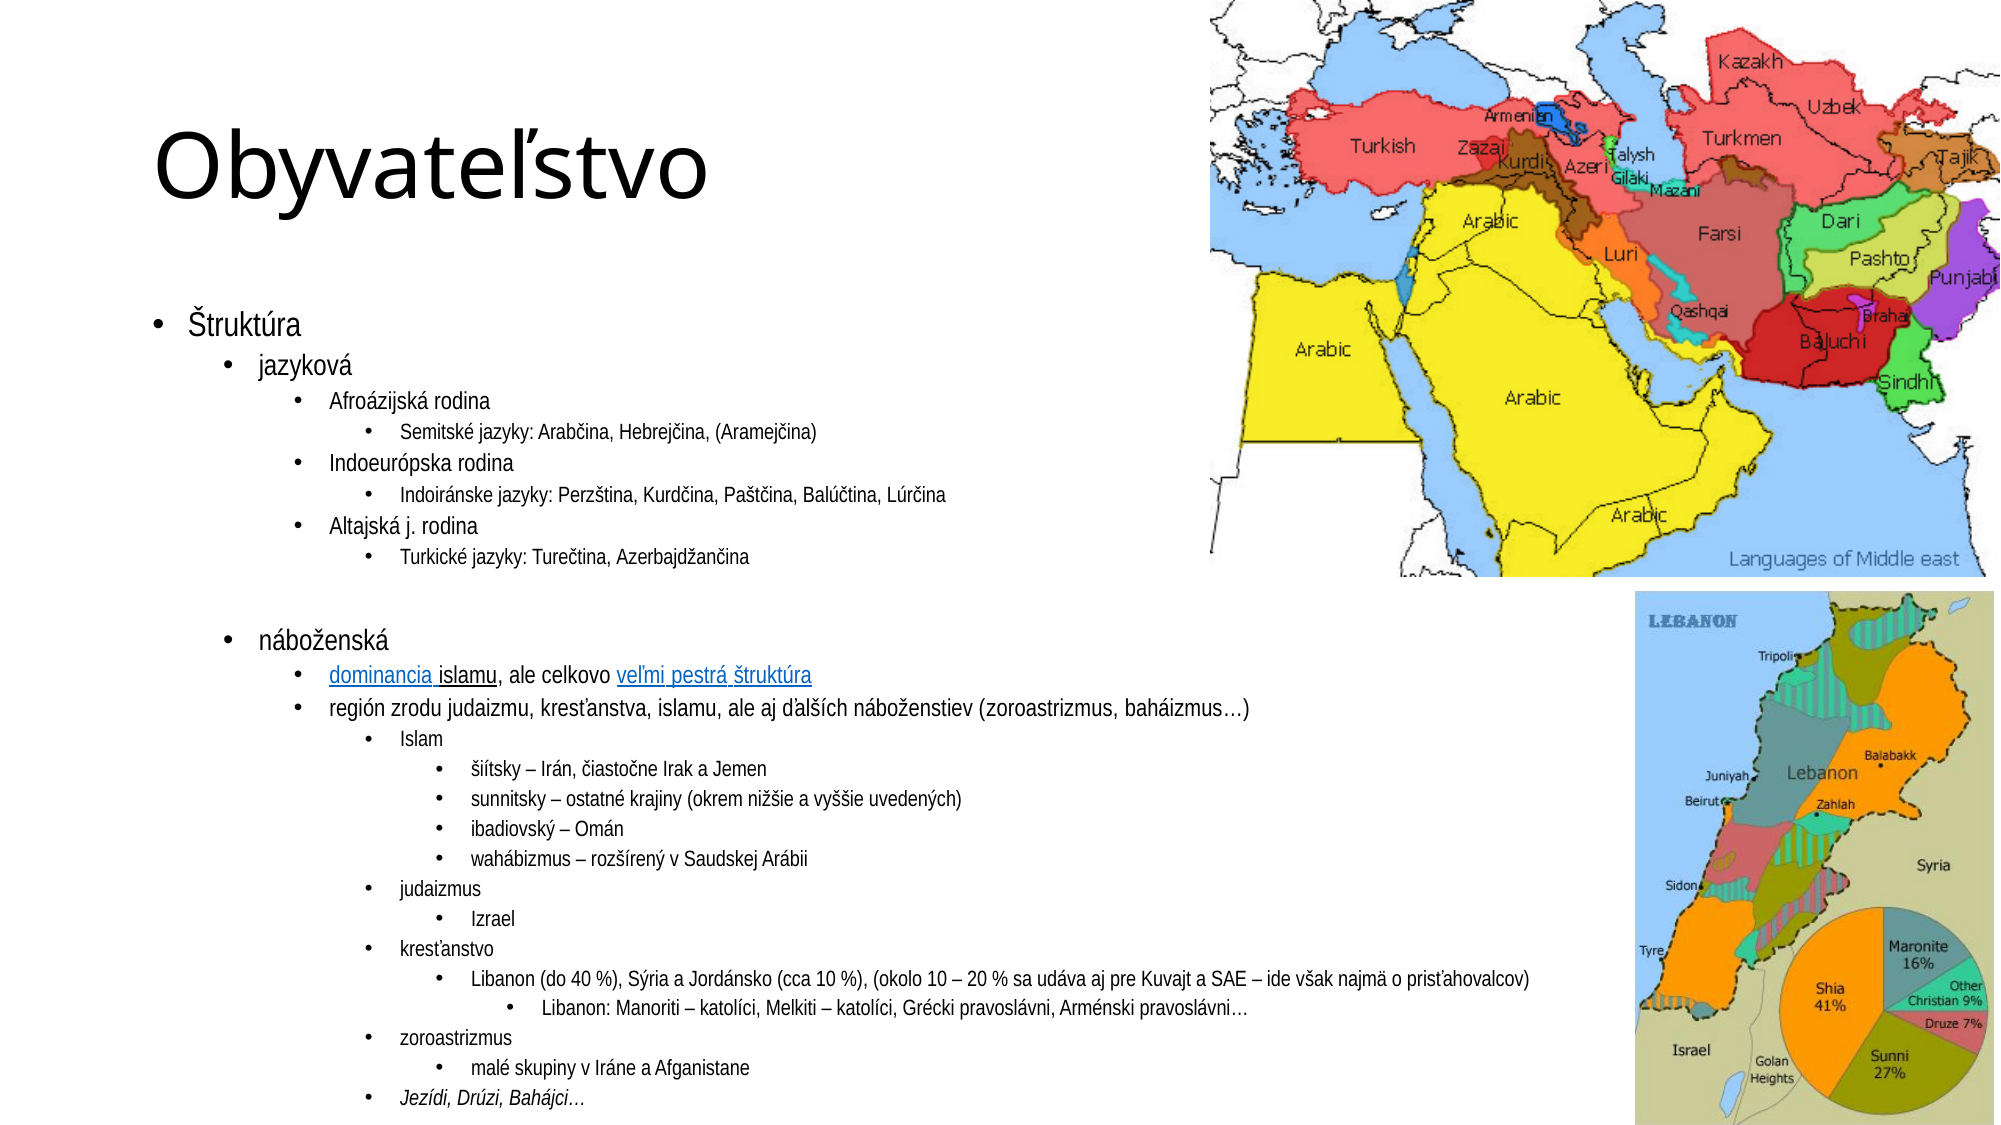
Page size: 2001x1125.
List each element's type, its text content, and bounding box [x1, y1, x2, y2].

title Obyvateľstvo [137, 59, 1210, 278]
picture [1635, 591, 1994, 1125]
picture [1210, 0, 2000, 577]
list Štruktúra jazyková Afroázijská rodina Semitské jazyky: Arabčina, Hebrejčina, (Aramejčina) Indoeurópska rodina Indoiránske jazyky: Perzština, Kurdčina, Paštčina, Balúčtina, Lúrčina Altajská j. rodina Turkické jazyky: Turečtina, Azerbajdžančina náboženská dominancia islamu, ale celkovo veľmi pestrá štruktúra región zrodu judaizmu, kresťanstva, islamu, ale aj ďalších náboženstiev (zoroastrizmus, baháizmus…) Islam šiítsky – Irán, čiastočne Irak a Jemen sunnitsky – ostatné krajiny (okrem nižšie a vyššie uvedených) ibadiovský – Omán wahábizmus – rozšírený v Saudskej Arábii judaizmus Izrael kresťanstvo Libanon (do 40 %), Sýria a Jordánsko (cca 10 %), (okolo 10 – 20 % sa udáva aj pre Kuvajt a SAE – ide však najmä o prisťahovalcov) Libanon: Manoriti – katolíci, Melkiti – katolíci, Grécki pravoslávni, Arménski pravoslávni… zoroastrizmus malé skupiny v Iráne a Afganistane Jezídi, Drúzi, Bahájci… [137, 299, 1863, 1125]
